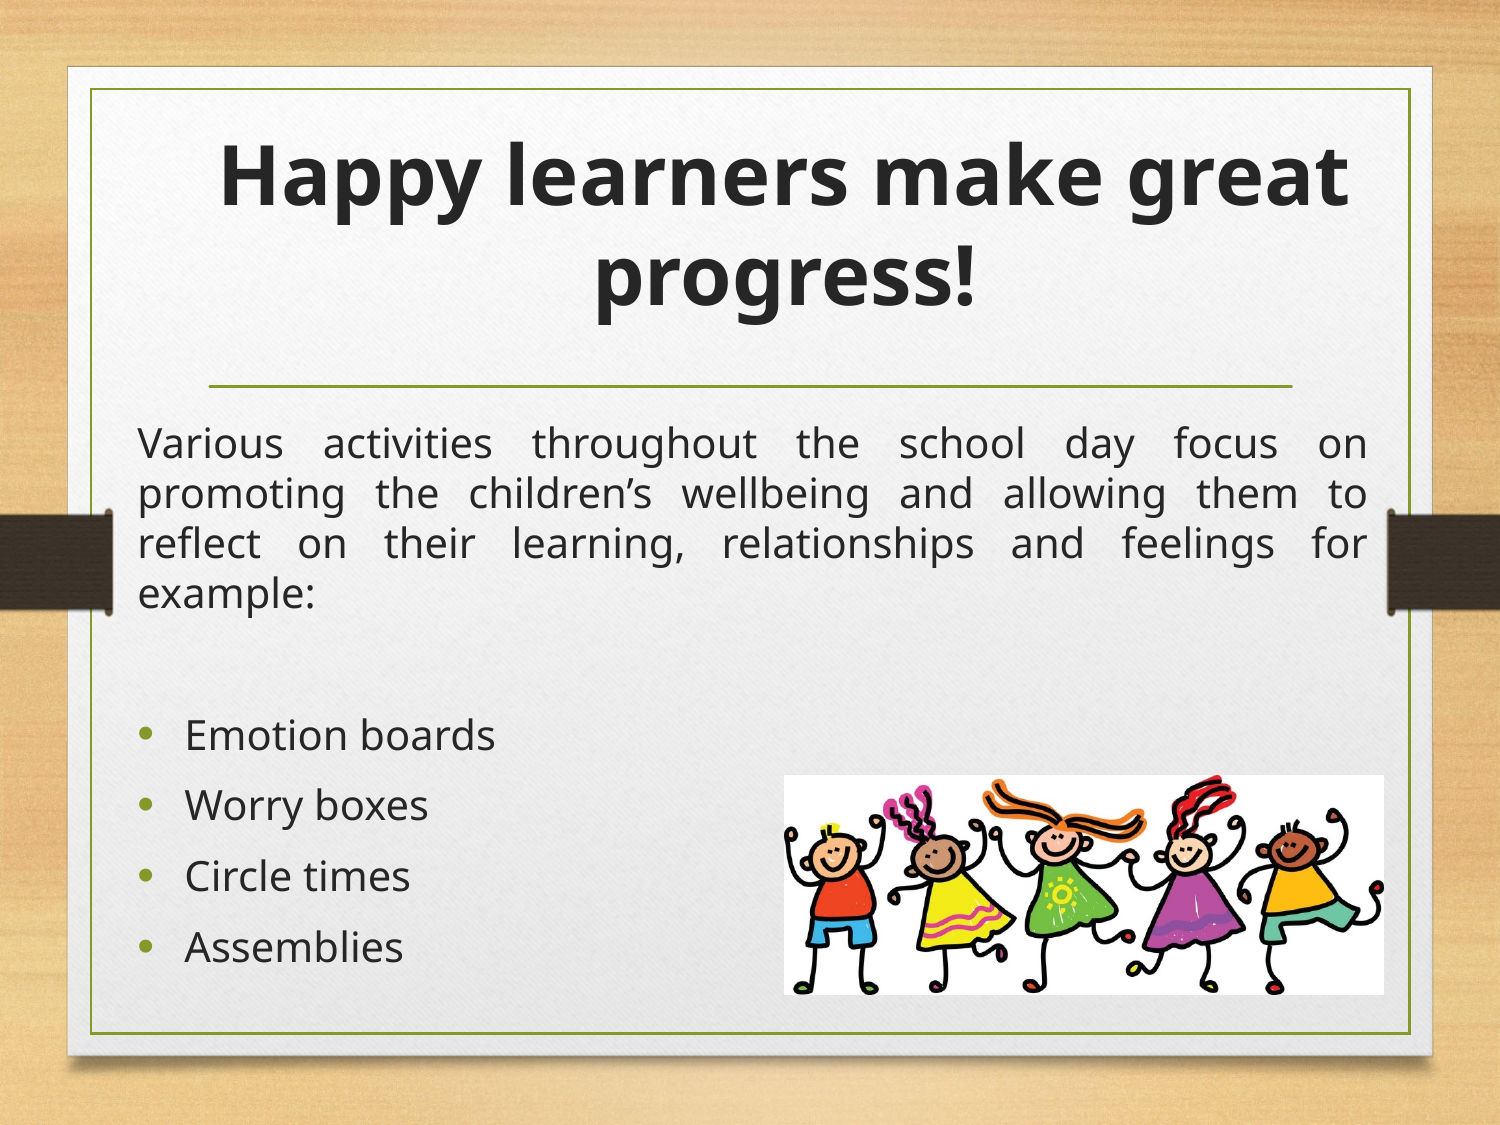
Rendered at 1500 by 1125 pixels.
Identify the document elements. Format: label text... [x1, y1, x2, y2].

title Happy learners make great progress! [109, 160, 1460, 284]
picture [0, 0, 1500, 1125]
list Various activities throughout the school day focus on promoting the children’s wellbeing and allowing them to reflect on their learning, relationships and feelings for example: Emotion boards Worry boxes Circle times Assemblies [122, 408, 1384, 1094]
